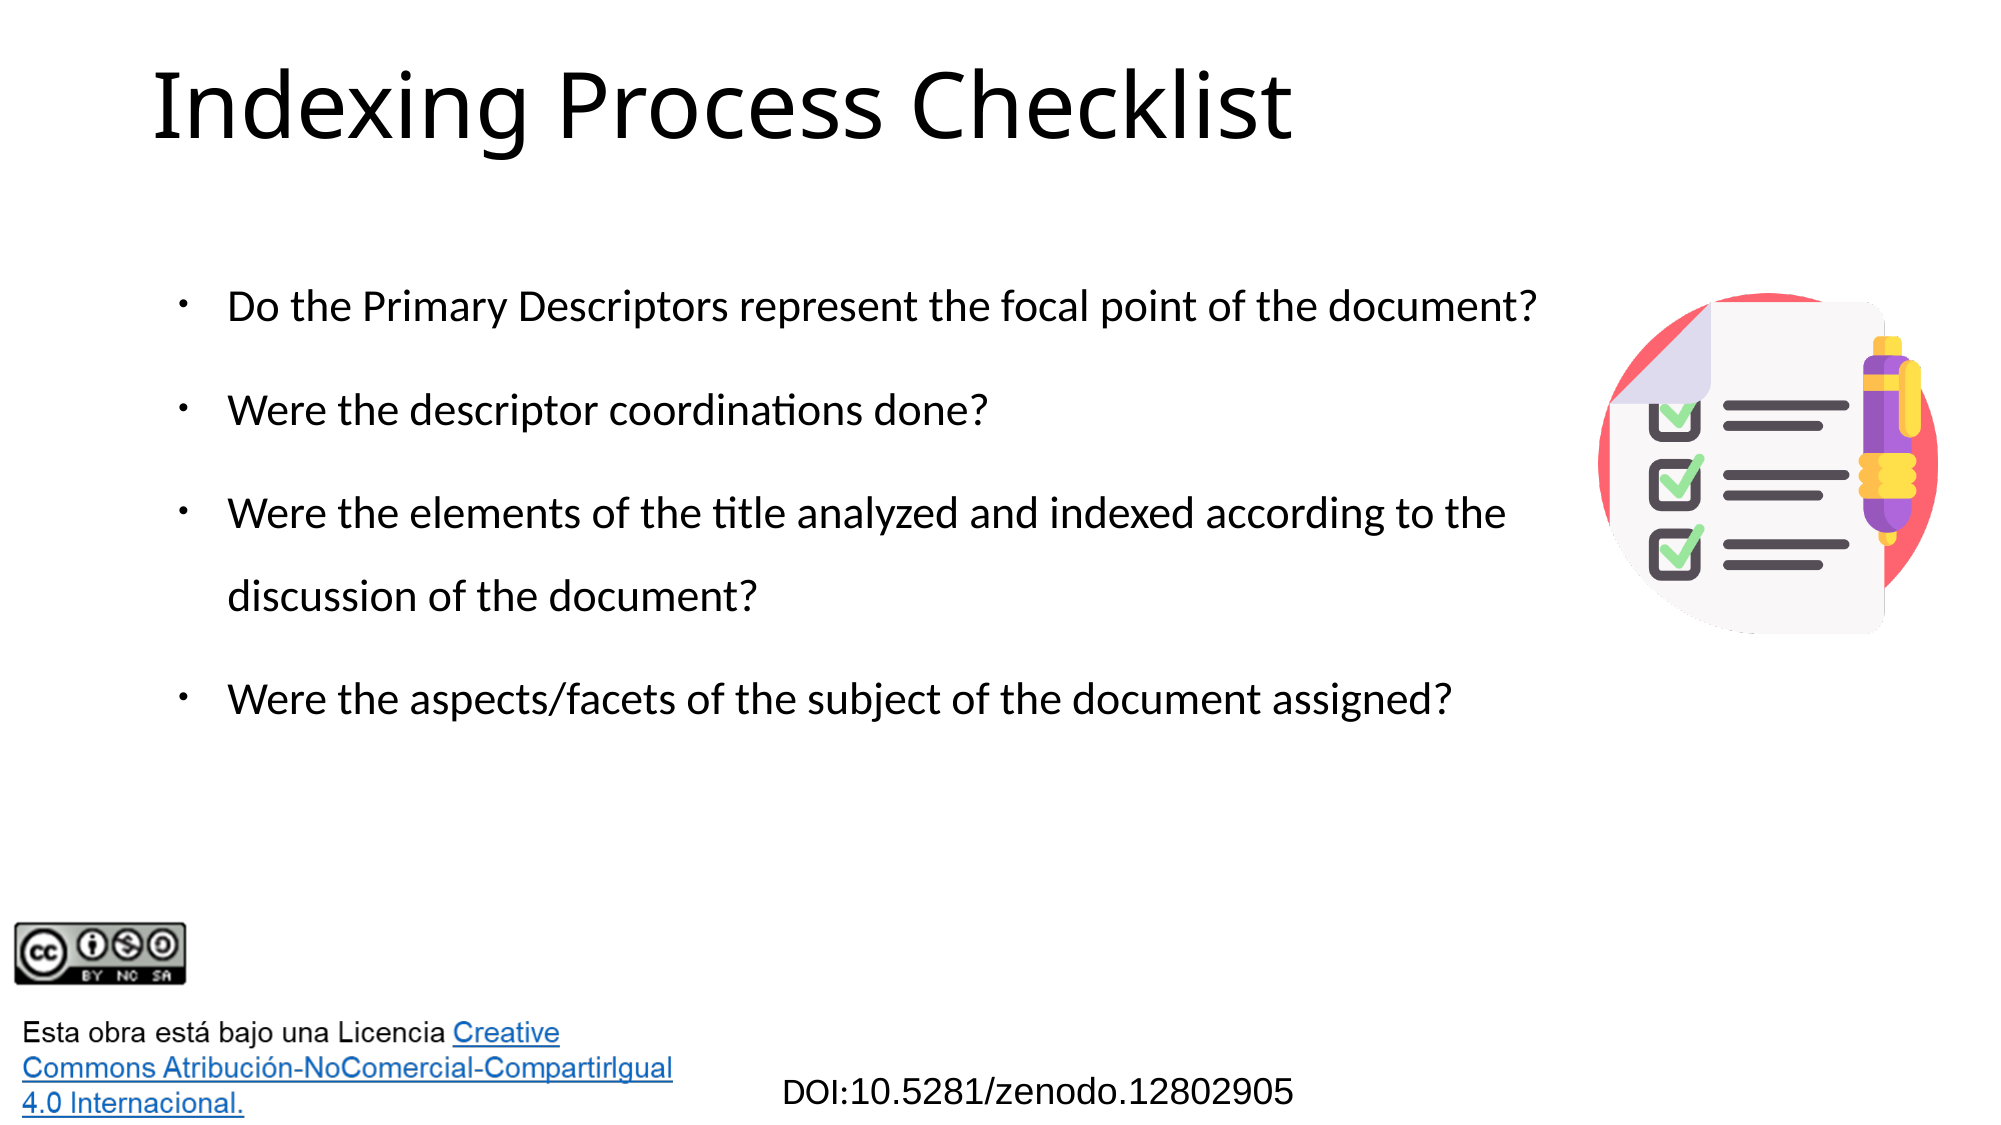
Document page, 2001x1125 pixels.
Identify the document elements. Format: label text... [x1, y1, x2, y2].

picture [4, 919, 193, 990]
picture [1598, 293, 1938, 634]
title Indexing Process Checklist [137, 0, 1863, 218]
text_box DOI:10.5281/zenodo.12802905 [767, 1059, 1818, 1120]
picture [4, 1005, 706, 1125]
list Do the Primary Descriptors represent the focal point of the document? Were the descriptor coordinations done? Were the elements of the title analyzed and indexed according to the discussion of the document? Were the aspects/facets of the subject of the document assigned? [137, 241, 1563, 955]
